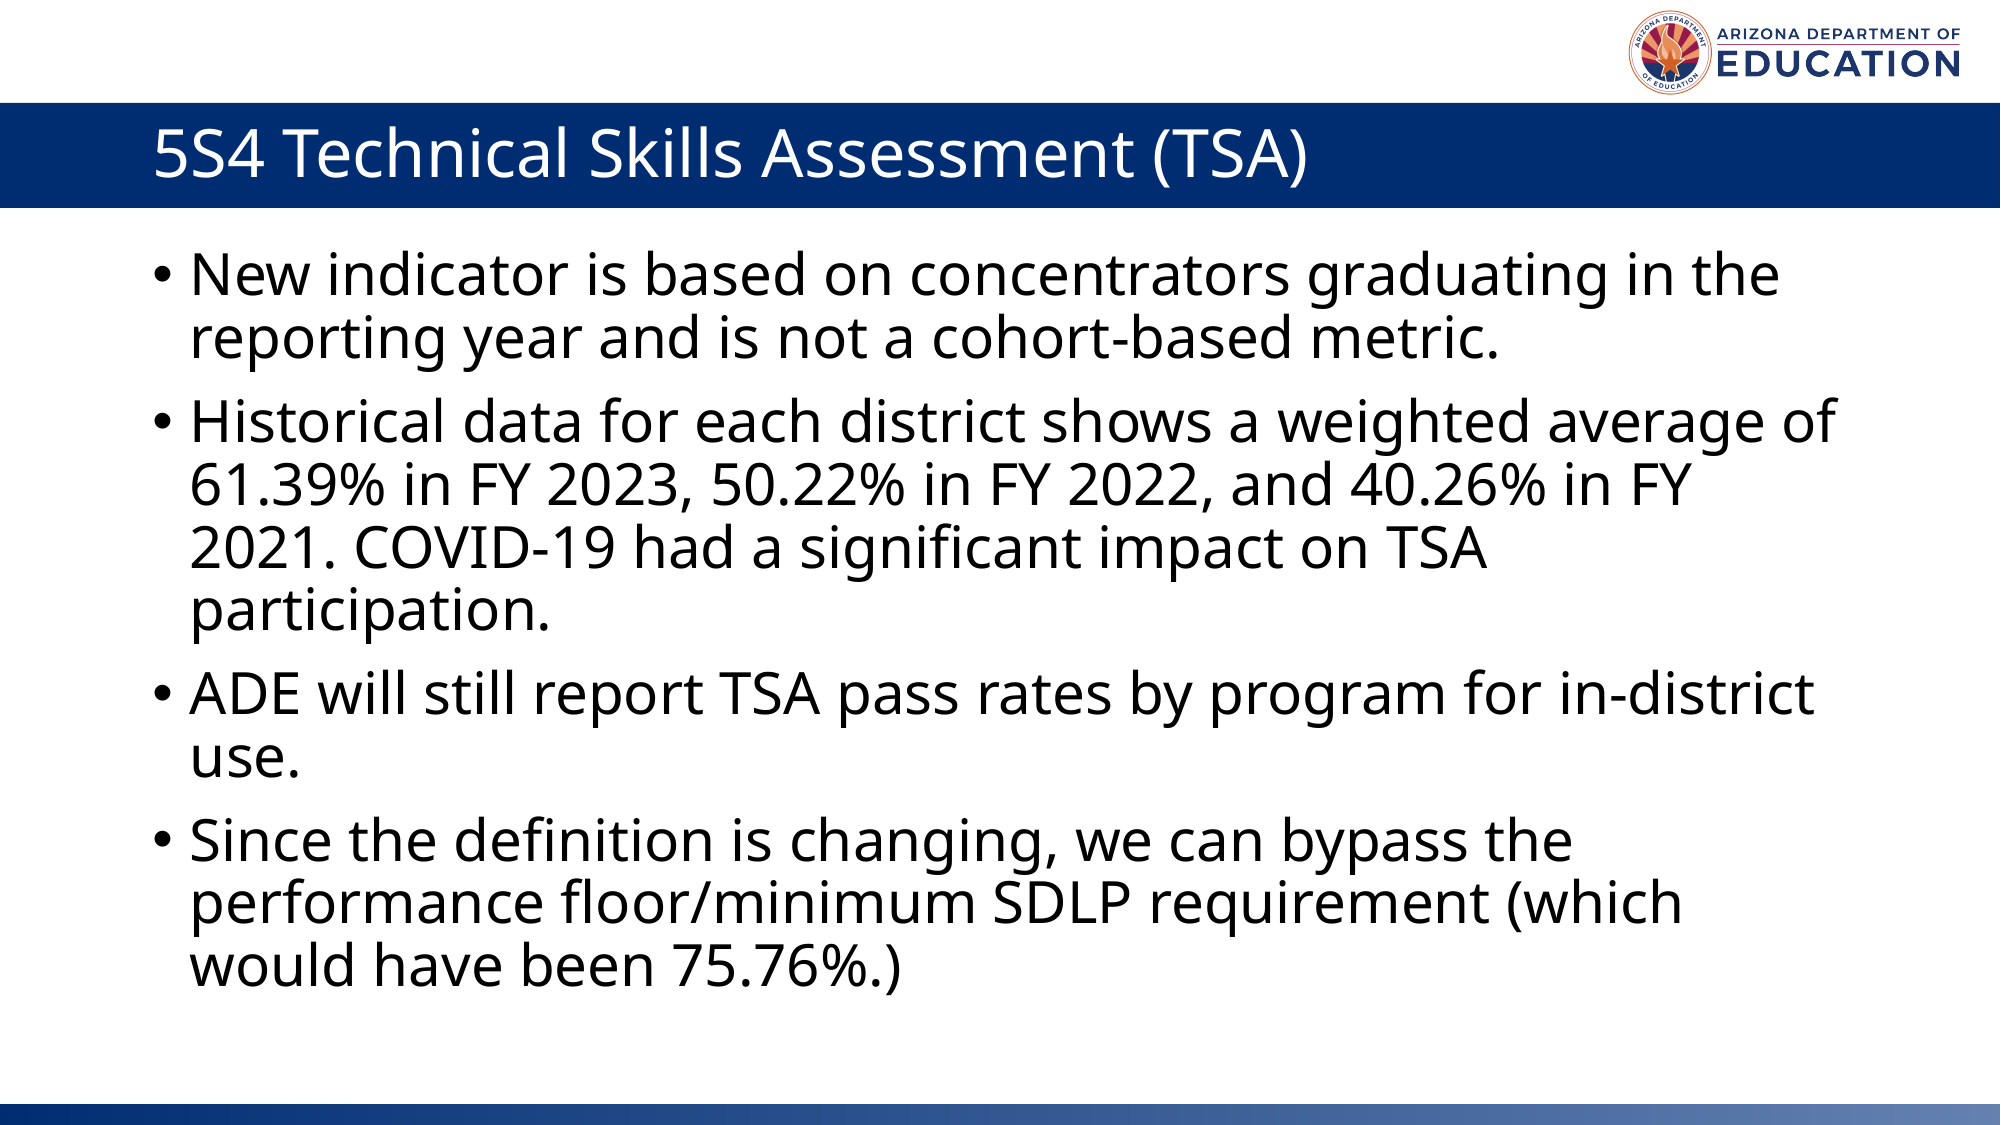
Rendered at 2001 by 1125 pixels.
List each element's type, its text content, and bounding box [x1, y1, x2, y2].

picture [1625, 7, 1964, 98]
list New indicator is based on concentrators graduating in the reporting year and is not a cohort-based metric. Historical data for each district shows a weighted average of 61.39% in FY 2023, 50.22% in FY 2022, and 40.26% in FY 2021. COVID-19 had a significant impact on TSA participation. ADE will still report TSA pass rates by program for in-district use. Since the definition is changing, we can bypass the performance floor/minimum SDLP requirement (which would have been 75.76%.) [137, 238, 1863, 1061]
title 5S4 Technical Skills Assessment (TSA) [137, 102, 1863, 208]
